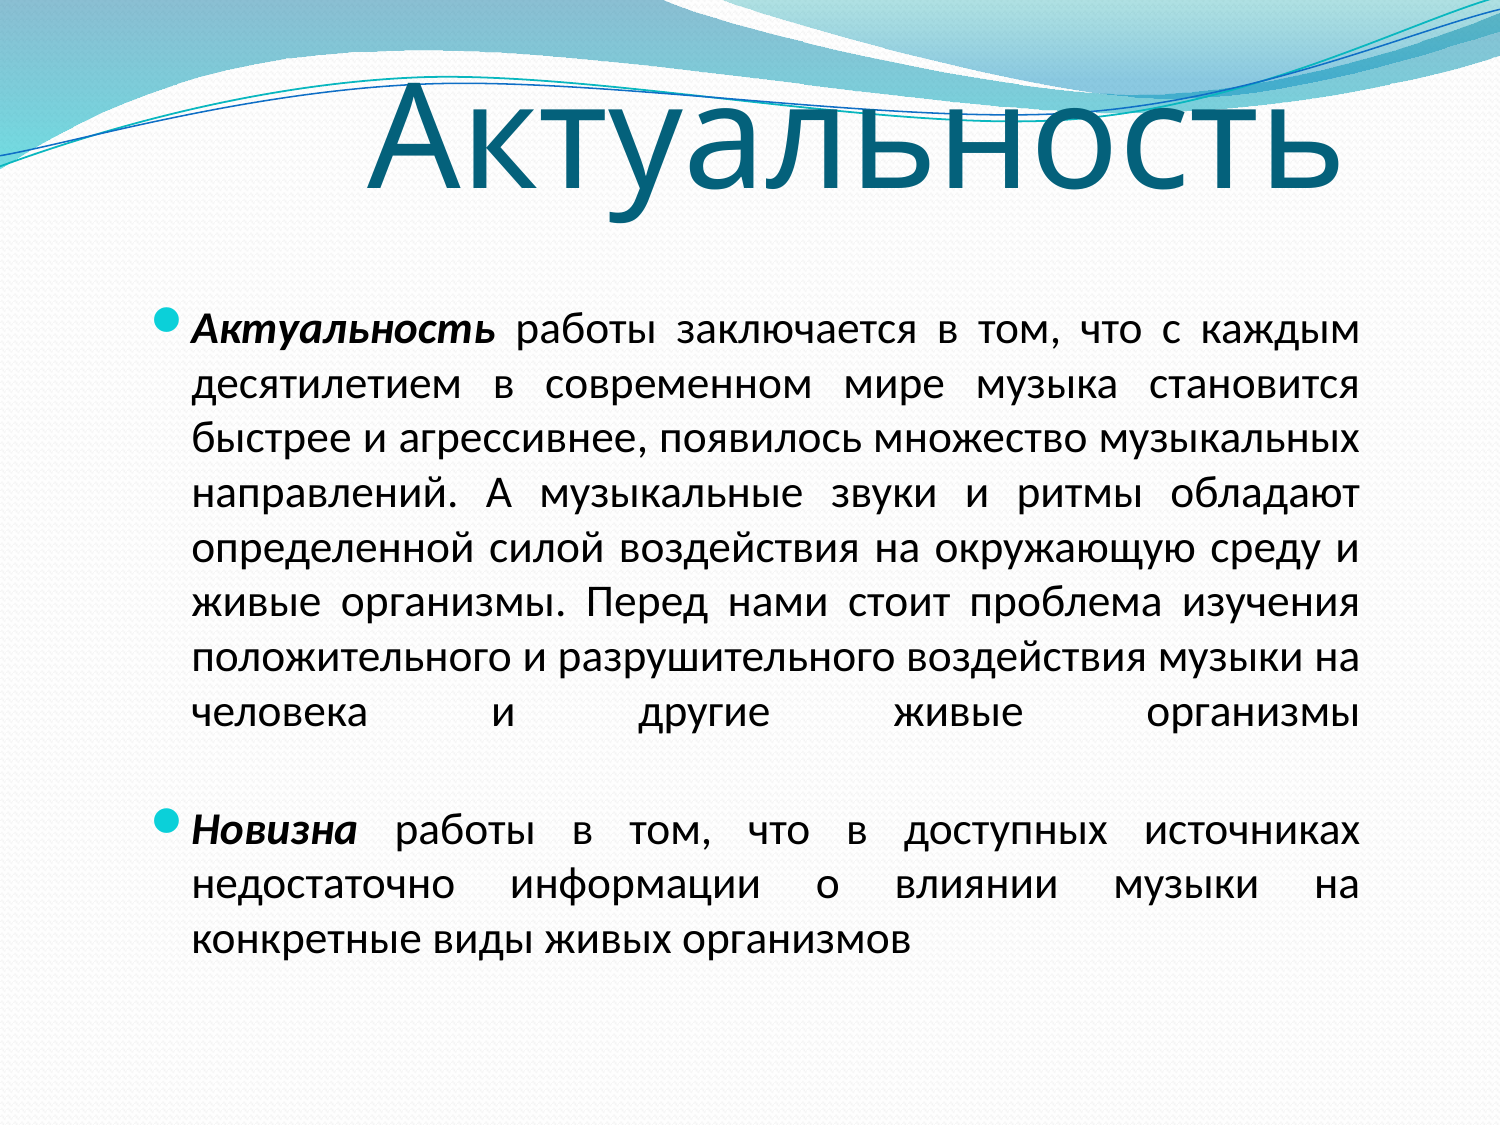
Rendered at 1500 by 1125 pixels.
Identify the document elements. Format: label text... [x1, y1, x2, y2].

list Актуальность работы заключается в том, что с каждым десятилетием в современном мире музыка становится быстрее и агрессивнее, появилось множество музыкальных направлений. А музыкальные звуки и ритмы обладают определенной силой воздействия на окружающую среду и живые организмы. Перед нами стоит проблема изучения положительного и разрушительного воздействия музыки на человека и другие живые организмы Новизна работы в том, что в доступных источниках недостаточно информации о влиянии музыки на конкретные виды живых организмов [135, 290, 1376, 1011]
title Актуальность [76, 30, 1427, 219]
